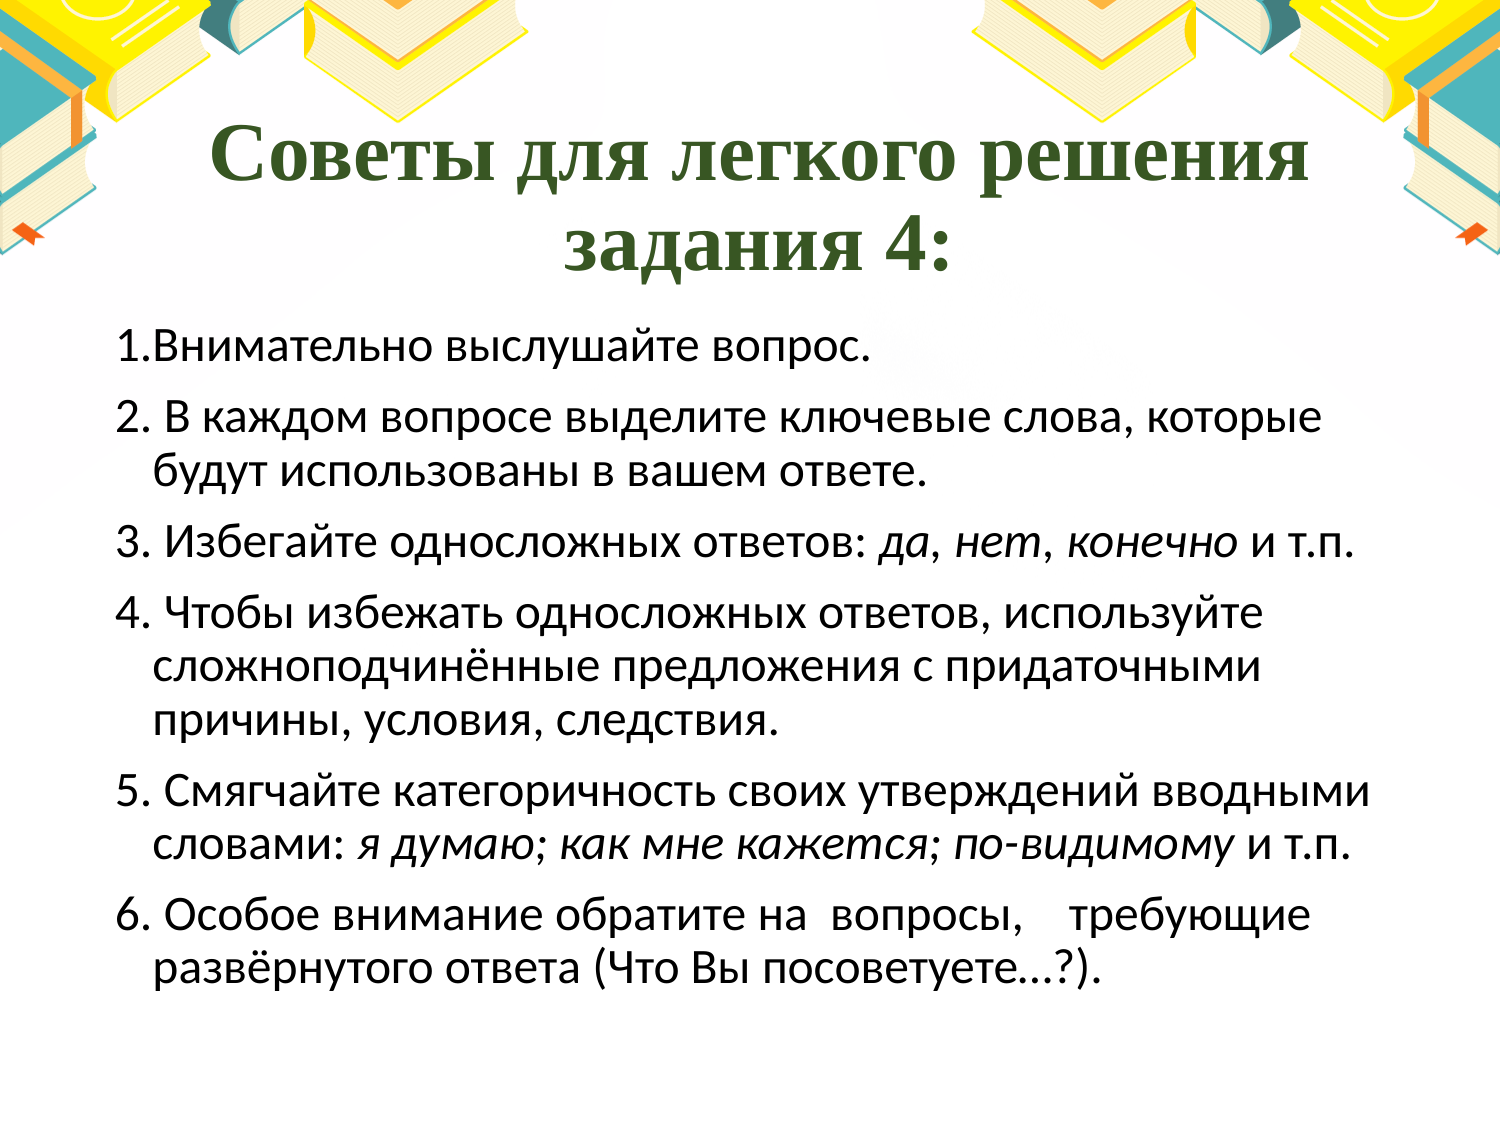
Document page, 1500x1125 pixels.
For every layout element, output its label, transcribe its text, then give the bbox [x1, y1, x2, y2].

title Советы для легкого решения задания 4: [117, 88, 1404, 309]
list Внимательно выслушайте вопрос. В каждом вопросе выделите ключевые слова, которые будут использованы в вашем ответе. Избегайте односложных ответов: да, нет, конечно и т.п. Чтобы избежать односложных ответов, используйте сложноподчинённые предложения с придаточными причины, условия, следствия. Смягчайте категоричность своих утверждений вводными словами: я думаю; как мне кажется; по-видимому и т.п. Особое внимание обратите на вопросы, требующие развёрнутого ответа (Что Вы посоветуете…?). [99, 311, 1397, 1014]
picture [0, 0, 1500, 1125]
